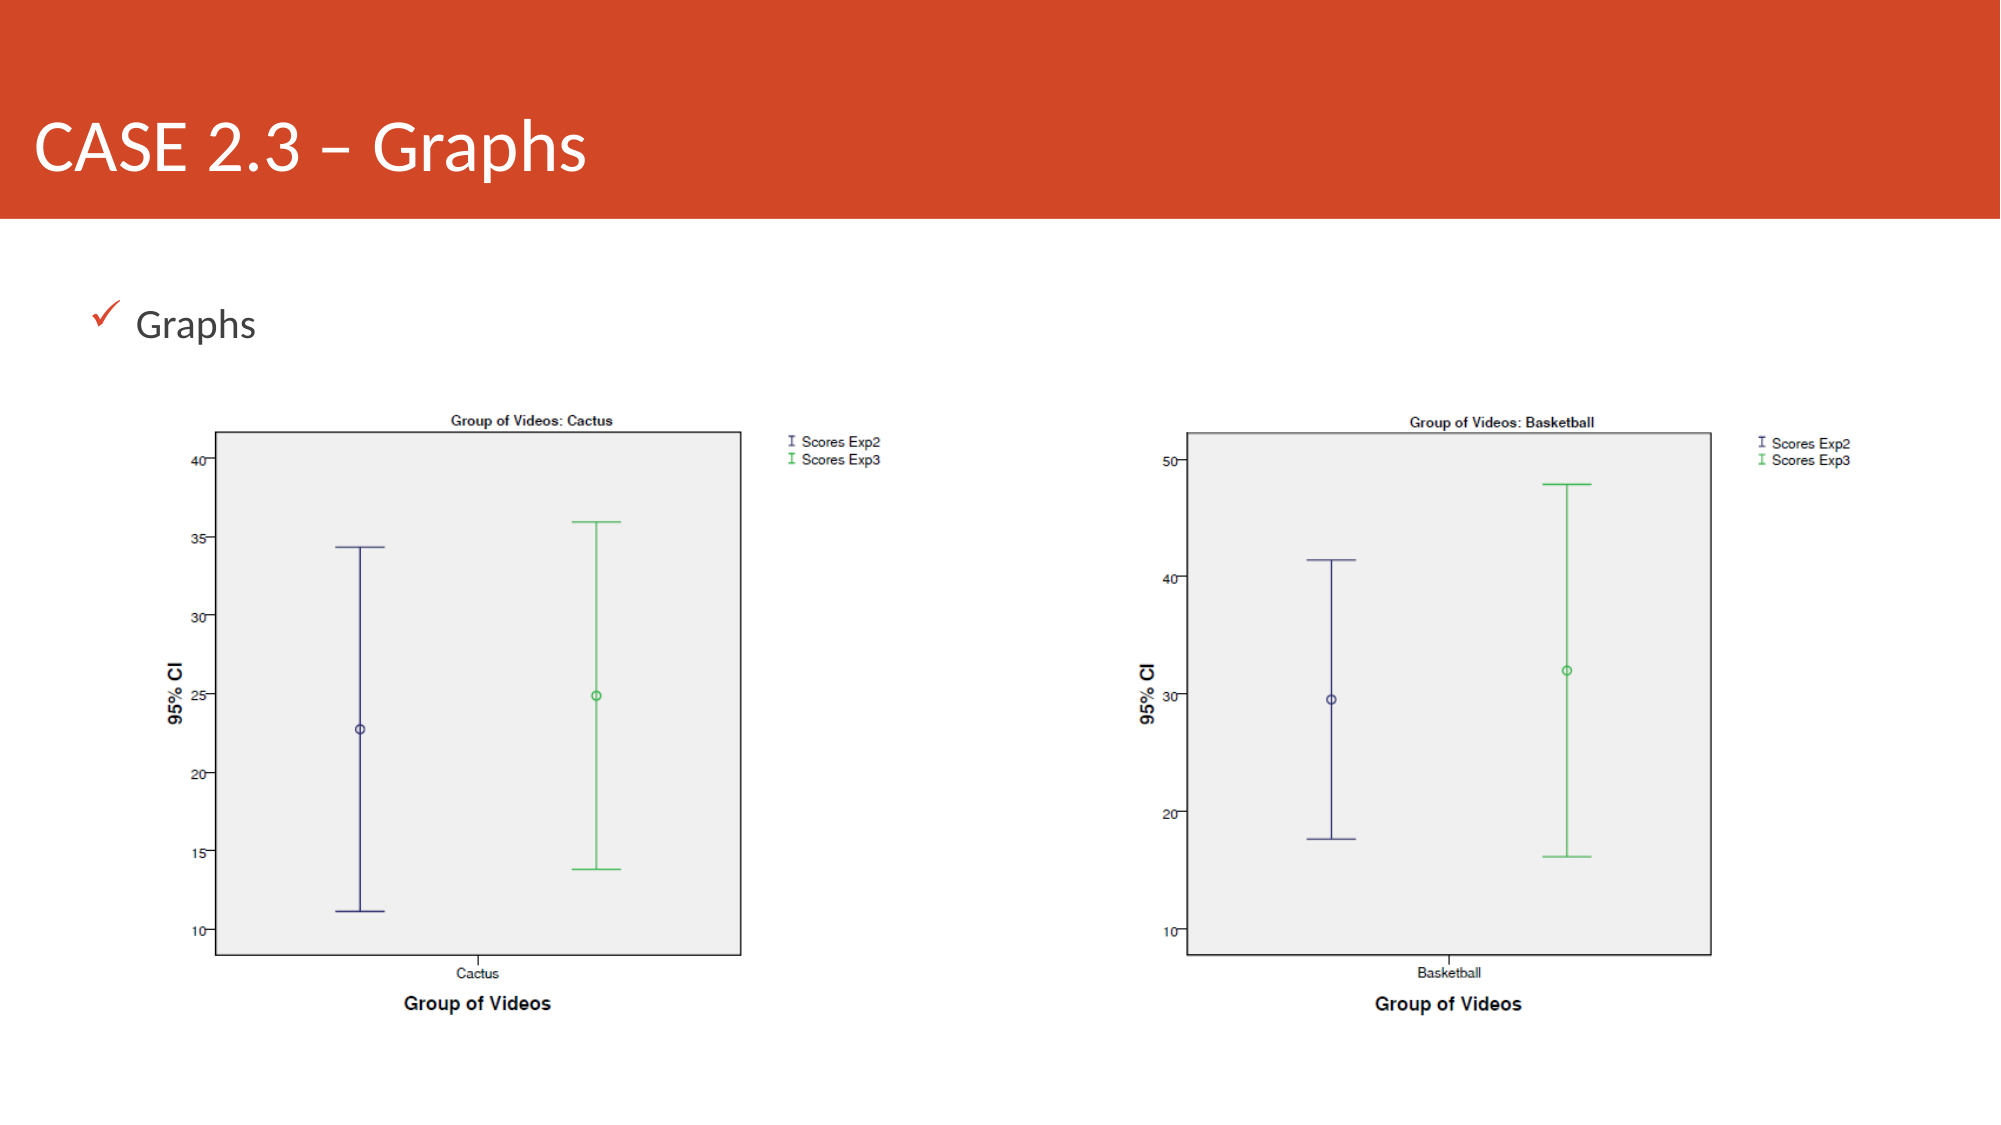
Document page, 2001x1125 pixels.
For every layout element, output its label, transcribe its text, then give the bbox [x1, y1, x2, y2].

picture [163, 409, 888, 1021]
title CASE 2.3 – Graphs [19, 19, 1979, 194]
picture [1131, 409, 1857, 1021]
list Graphs [73, 264, 1925, 1066]
